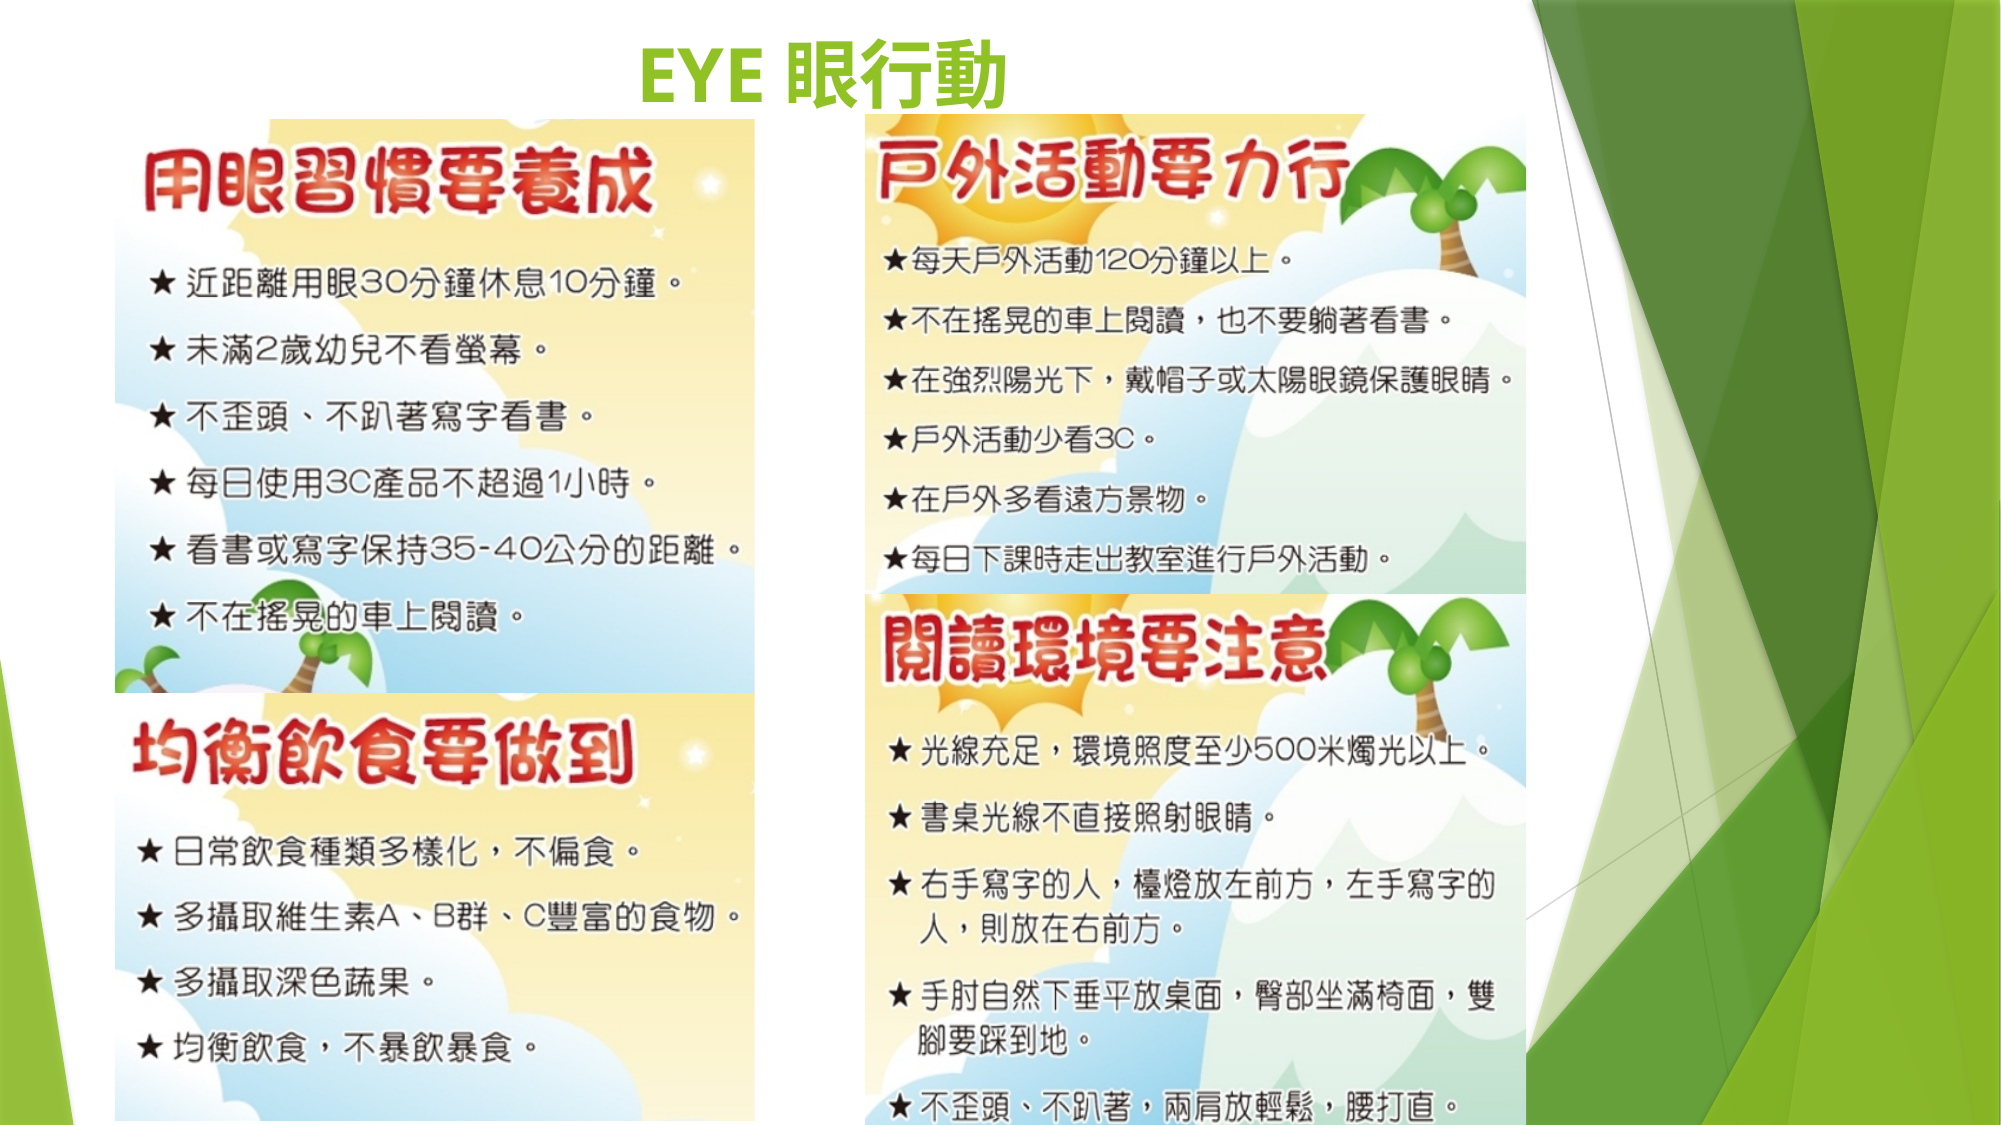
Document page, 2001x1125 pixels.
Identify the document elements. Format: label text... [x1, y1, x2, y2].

picture [864, 114, 1527, 1125]
title EYE眼行動 [621, 20, 1051, 115]
picture [114, 692, 756, 1122]
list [114, 118, 756, 692]
